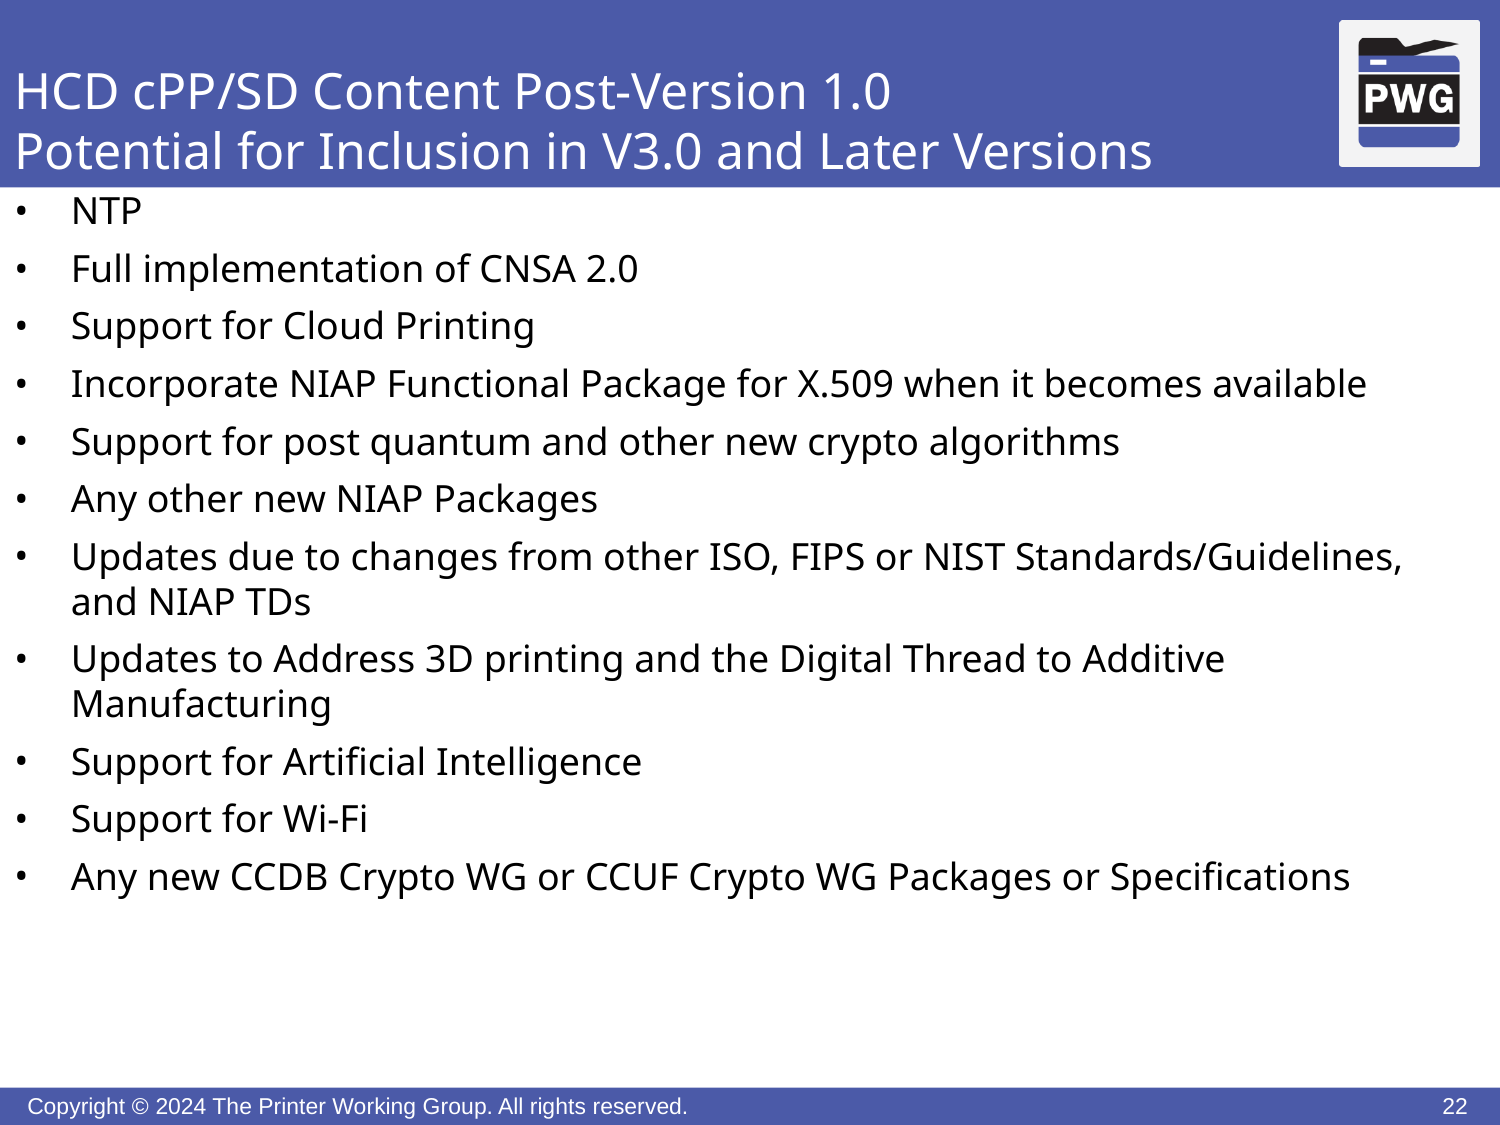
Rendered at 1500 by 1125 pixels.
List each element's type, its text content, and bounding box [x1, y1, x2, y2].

text_box Copyright © 2024 The Printer Working Group. All rights reserved. [20, 1092, 750, 1118]
text_box 22 [1441, 1092, 1469, 1118]
title HCD cPP/SD Content Post-Version 1.0 Potential for Inclusion in V3.0 and Later Versions [0, 20, 1340, 179]
list NTP Full implementation of CNSA 2.0 Support for Cloud Printing Incorporate NIAP Functional Package for X.509 when it becomes available Support for post quantum and other new crypto algorithms Any other new NIAP Packages Updates due to changes from other ISO, FIPS or NIST Standards/Guidelines, and NIAP TDs Updates to Address 3D printing and the Digital Thread to Additive Manufacturing Support for Artificial Intelligence Support for Wi-Fi Any new CCDB Crypto WG or CCUF Crypto WG Packages or Specifications [0, 179, 1451, 1078]
text_box [0, 1087, 1500, 1125]
picture [1339, 20, 1480, 167]
text_box [0, 0, 1500, 188]
